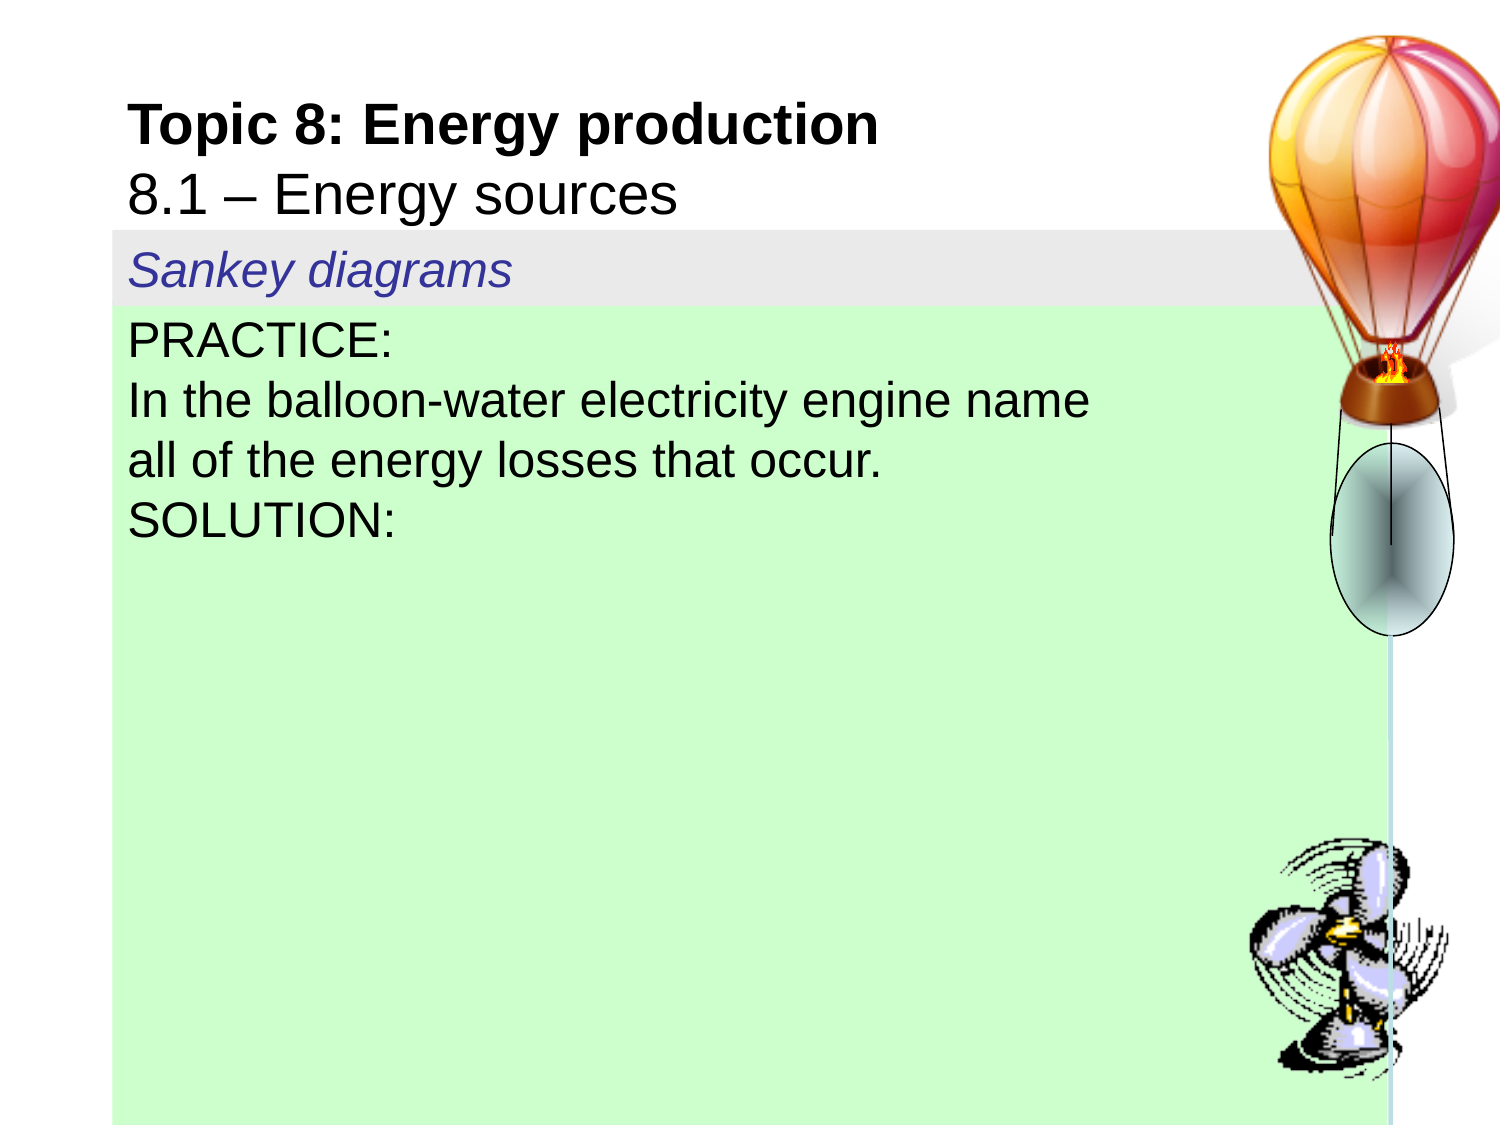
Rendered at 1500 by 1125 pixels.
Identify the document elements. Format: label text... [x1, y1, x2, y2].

picture [1244, 831, 1453, 1087]
title Topic 8: Energy production 8.1 – Energy sources [112, 87, 1188, 225]
text_box PRACTICE: In the balloon-water electricity engine name all of the energy losses that occur. SOLUTION: [112, 306, 1388, 1125]
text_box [1193, 29, 1500, 637]
text_box Sankey diagrams [112, 229, 1188, 306]
